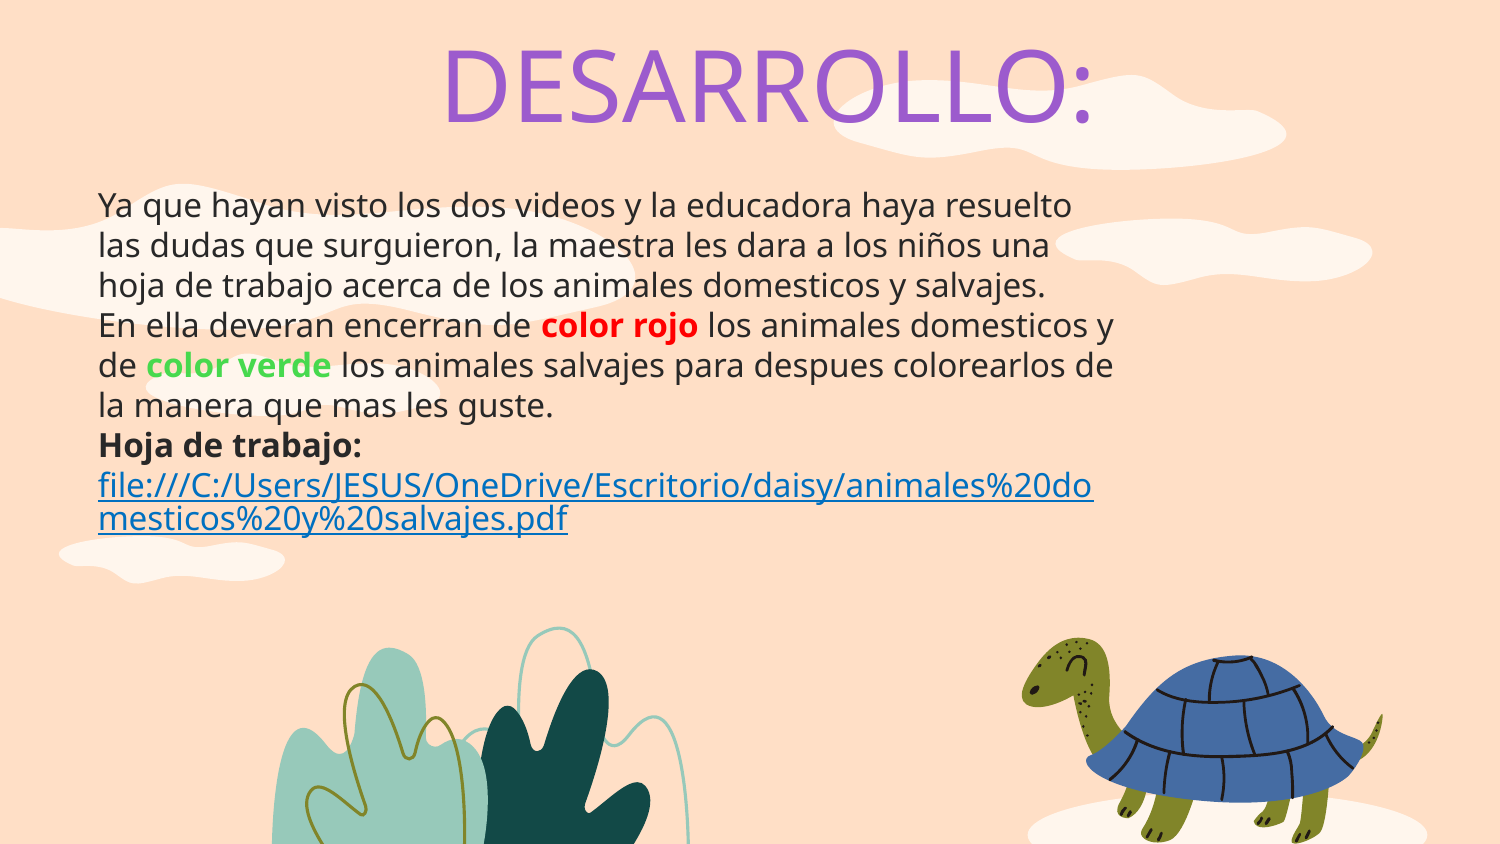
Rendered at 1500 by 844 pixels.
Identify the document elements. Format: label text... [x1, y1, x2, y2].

subtitle Ya que hayan visto los dos videos y la educadora haya resuelto las dudas que surguieron, la maestra les dara a los niños una hoja de trabajo acerca de los animales domesticos y salvajes. En ella deveran encerran de color rojo los animales domesticos y de color verde los animales salvajes para despues colorearlos de la manera que mas les guste. Hoja de trabajo: file:///C:/Users/JESUS/OneDrive/Escritorio/daisy/animales%20domesticos%20y%20salvajes.pdf [82, 169, 1133, 591]
title DESARROLLO: [283, 25, 1254, 158]
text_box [1013, 637, 1428, 844]
